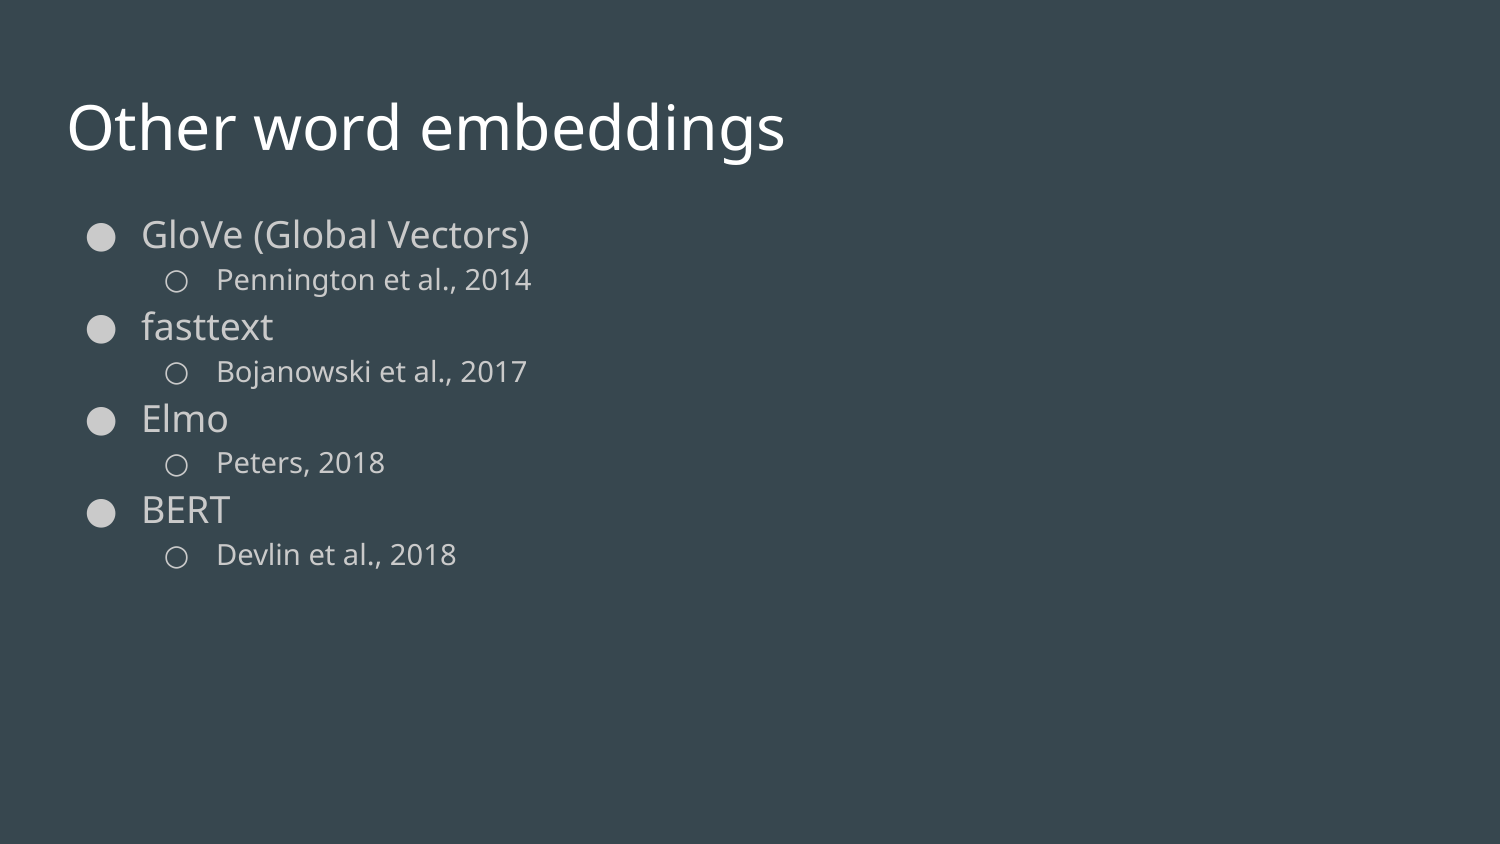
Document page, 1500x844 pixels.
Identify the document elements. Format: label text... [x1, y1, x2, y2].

title Other word embeddings [51, 72, 1449, 167]
list GloVe (Global Vectors) Pennington et al., 2014 fasttext Bojanowski et al., 2017 Elmo Peters, 2018 BERT Devlin et al., 2018 [51, 189, 1449, 750]
